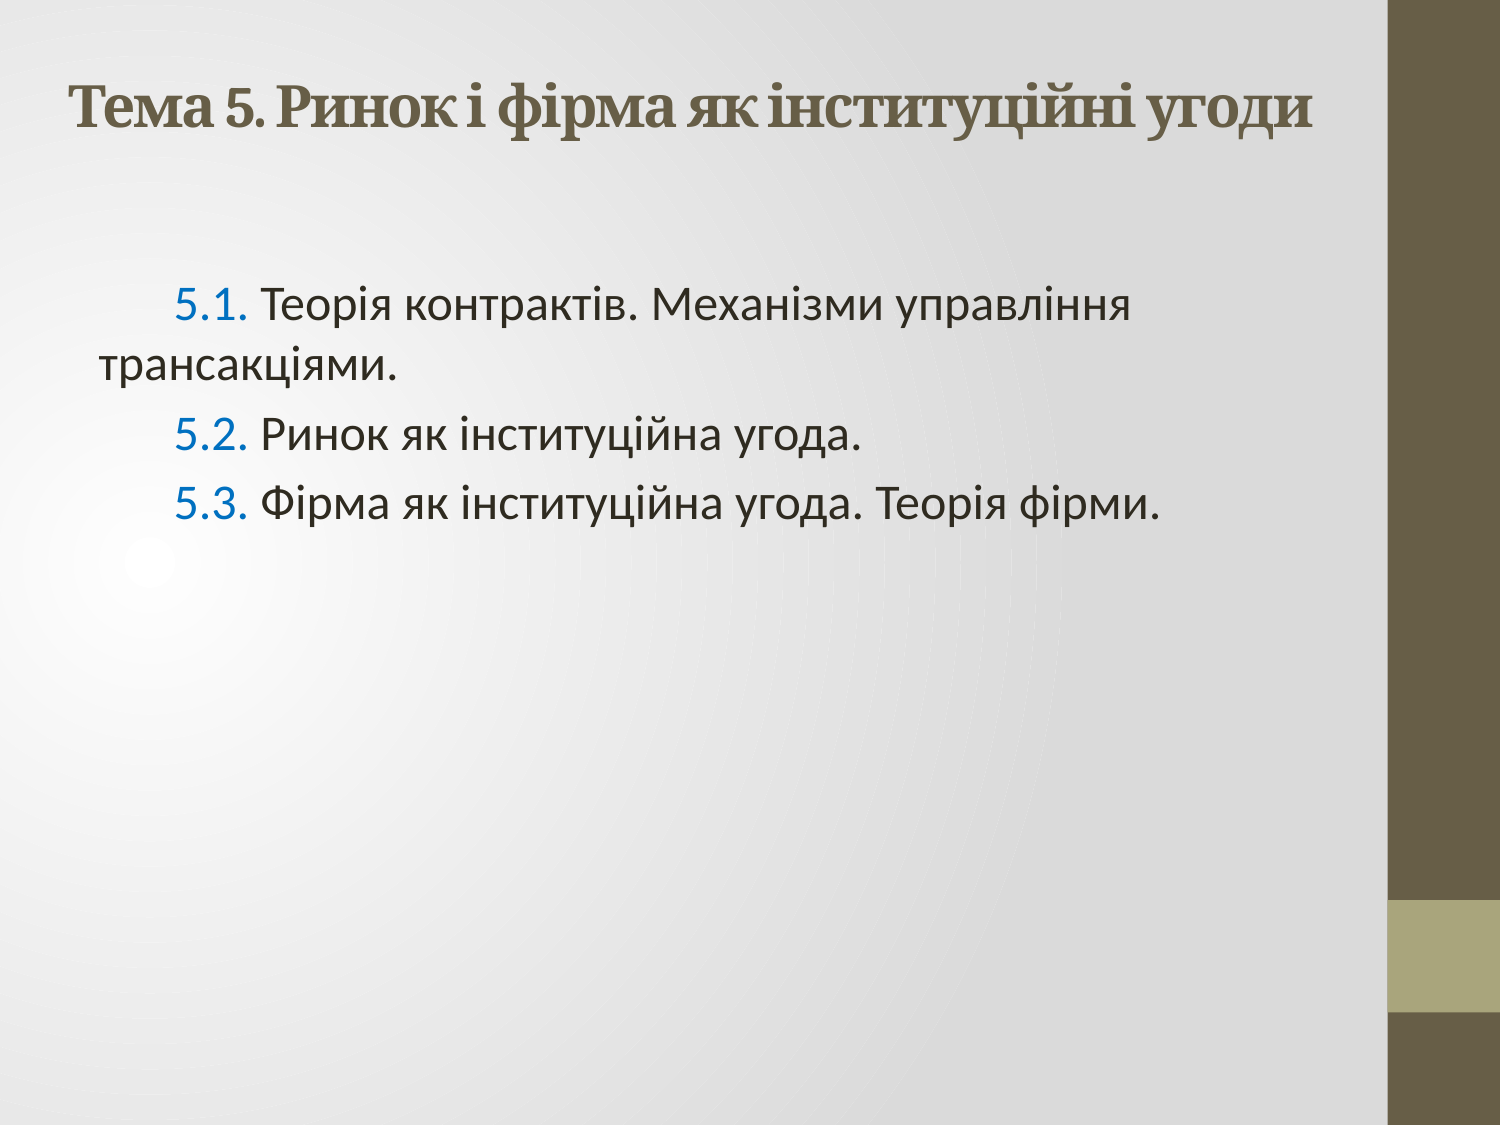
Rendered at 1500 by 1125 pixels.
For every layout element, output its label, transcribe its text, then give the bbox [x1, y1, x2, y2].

title Тема 5. Ринок і фірма як інституційні угоди [29, 45, 1353, 233]
list 5.1. Теорія контрактів. Механізми управління трансакціями. 5.2. Ринок як інституційна угода. 5.3. Фірма як інституційна угода. Теорія фірми. [64, 262, 1329, 1050]
